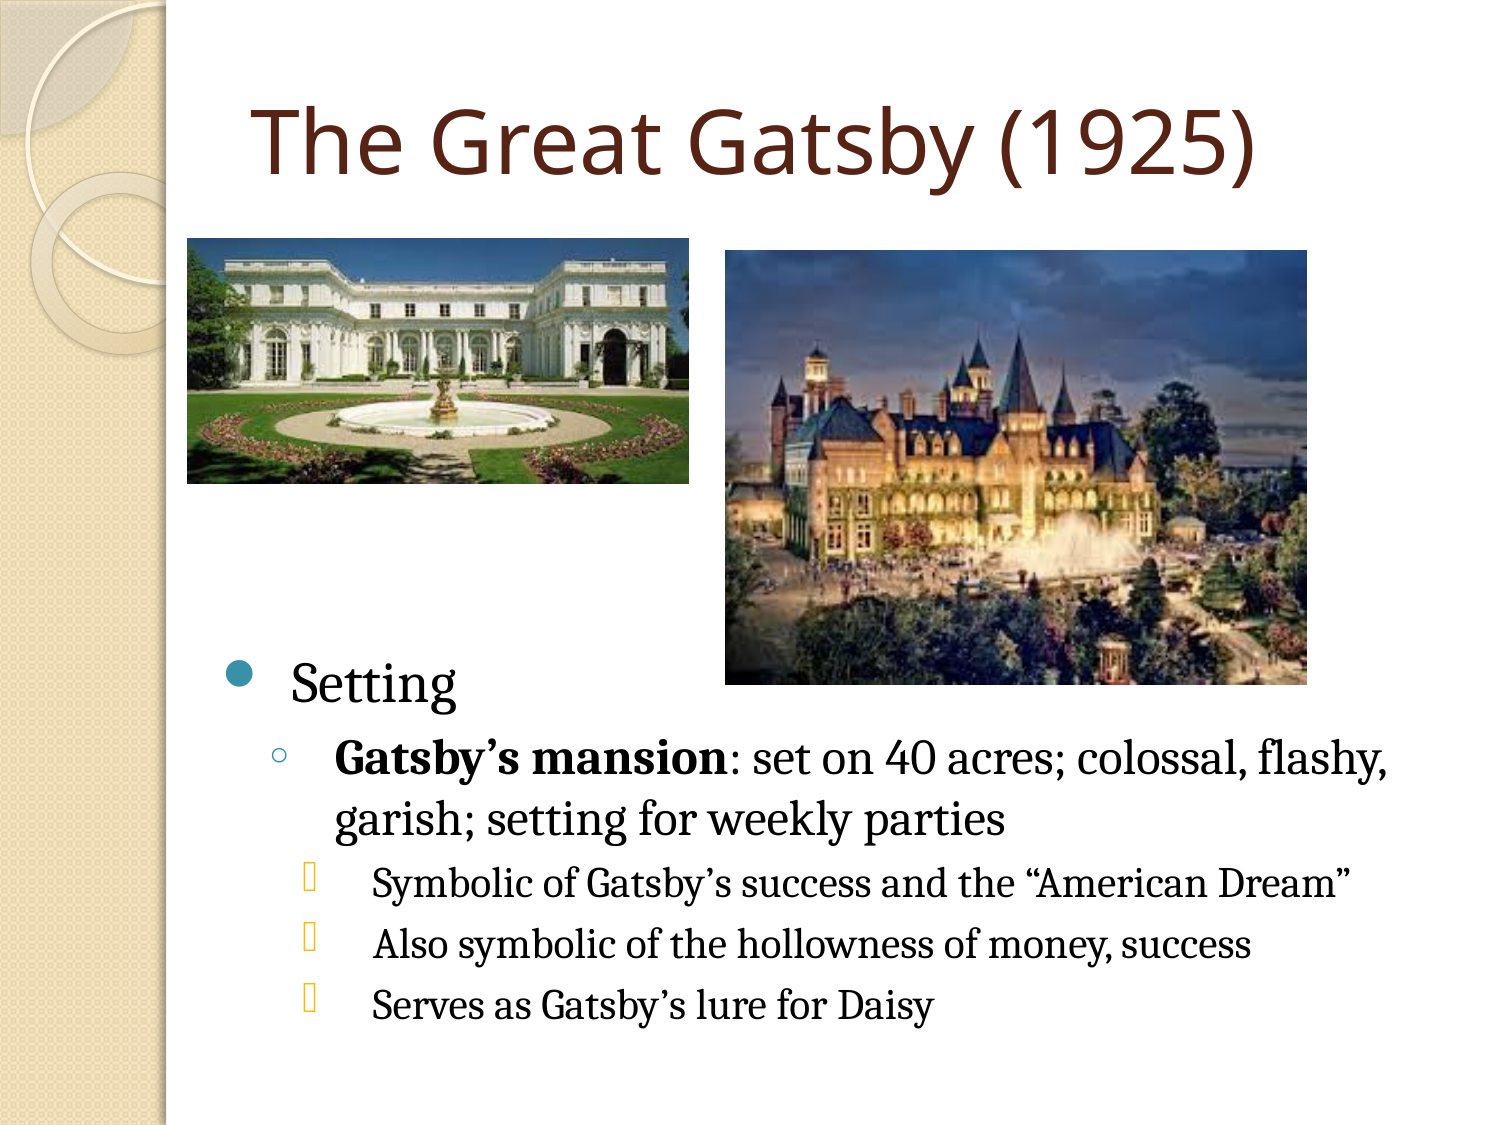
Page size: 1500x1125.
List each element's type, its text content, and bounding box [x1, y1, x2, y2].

picture [724, 250, 1307, 685]
title The Great Gatsby (1925) [235, 45, 1466, 233]
list Setting Gatsby’s mansion: set on 40 acres; colossal, flashy, garish; setting for weekly parties Symbolic of Gatsby’s success and the “American Dream” Also symbolic of the hollowness of money, success Serves as Gatsby’s lure for Daisy [187, 637, 1488, 1038]
picture [187, 238, 690, 485]
